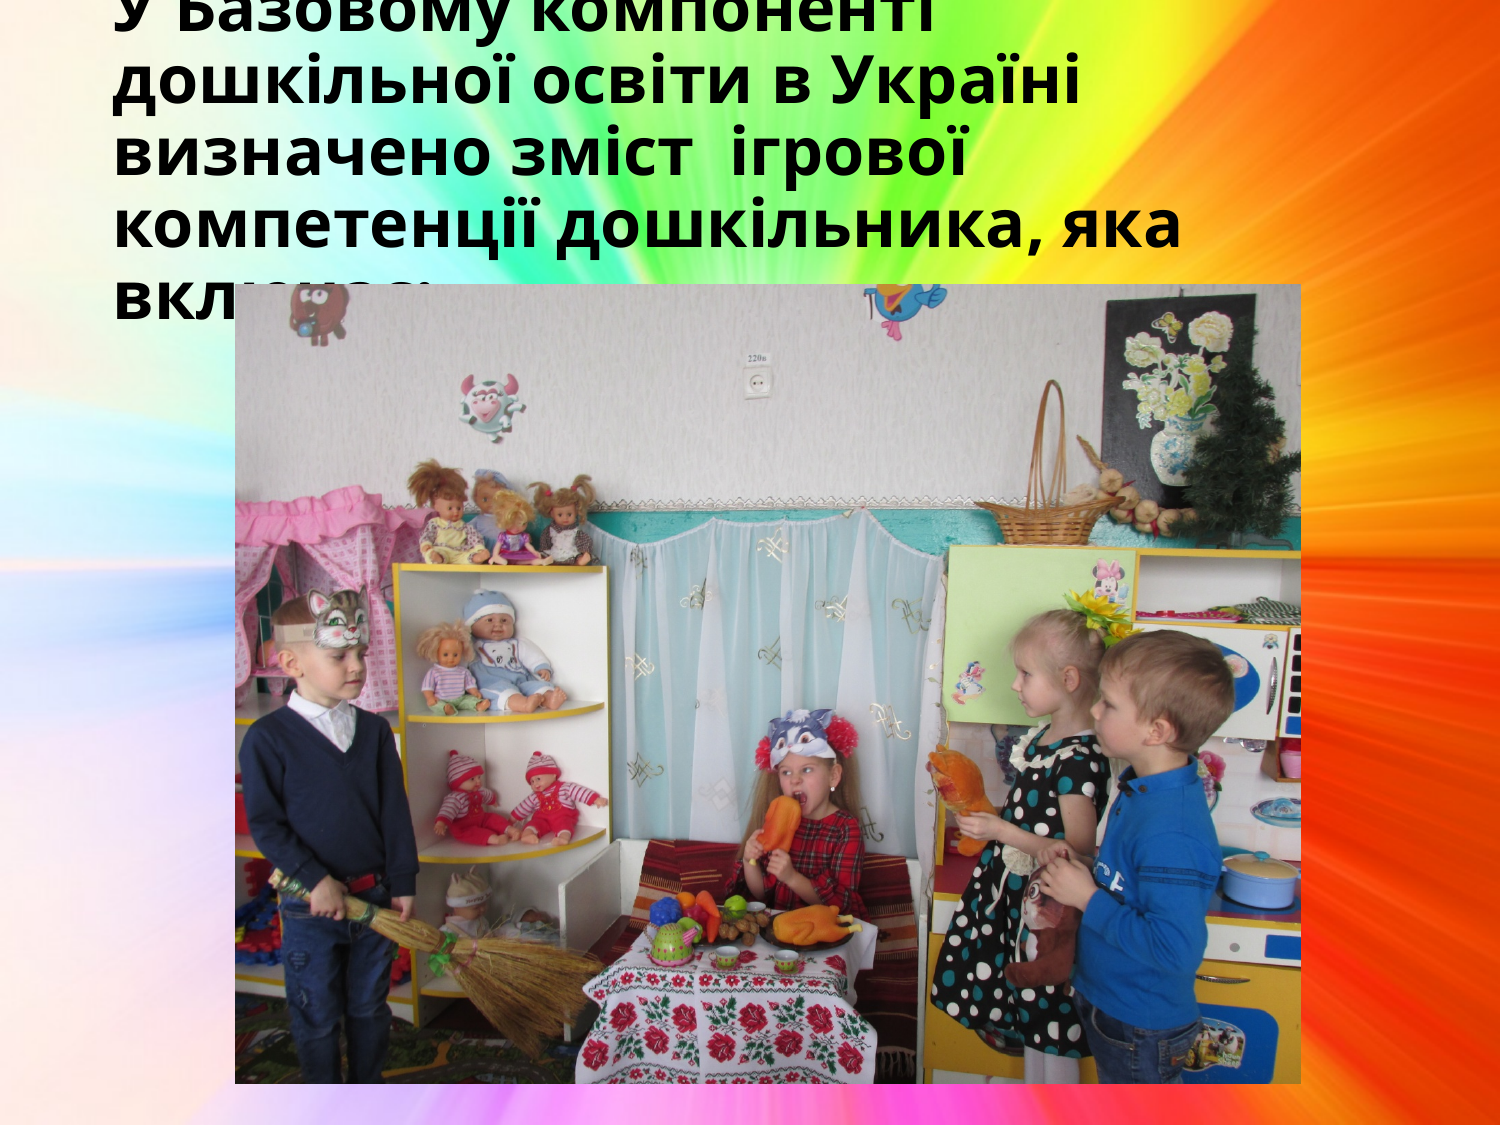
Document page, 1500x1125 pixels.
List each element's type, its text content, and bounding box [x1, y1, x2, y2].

title У Базовому компоненті дошкільної освіти в Україні визначено зміст ігрової компетенції дошкільника, яка включає: [97, 0, 1329, 347]
picture [0, 0, 1500, 1125]
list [235, 284, 1301, 1084]
